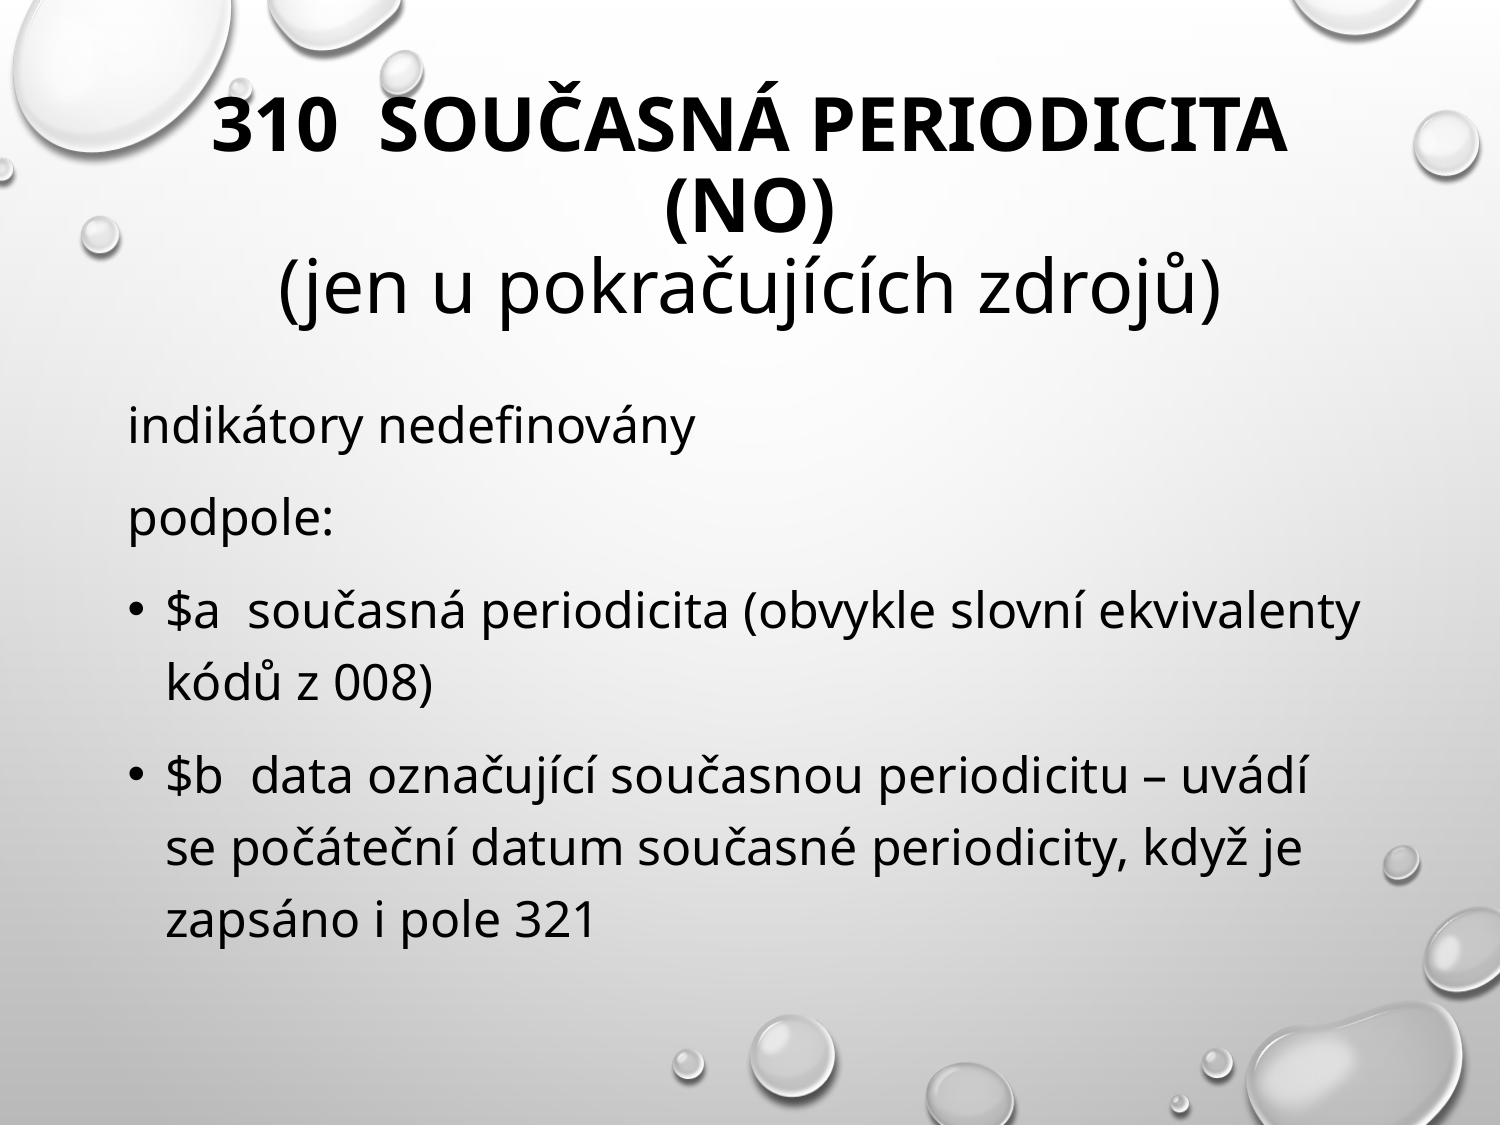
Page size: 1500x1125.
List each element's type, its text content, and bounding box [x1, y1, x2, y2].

picture [0, 0, 1500, 1125]
list indikátory nedefinovány podpole: $a současná periodicita (obvykle slovní ekvivalenty kódů z 008) $b data označující současnou periodicitu – uvádí se počáteční datum současné periodicity, když je zapsáno i pole 321 [112, 373, 1388, 1000]
title 310 Současná periodicita (NO) (jen u pokračujících zdrojů) [112, 101, 1388, 315]
